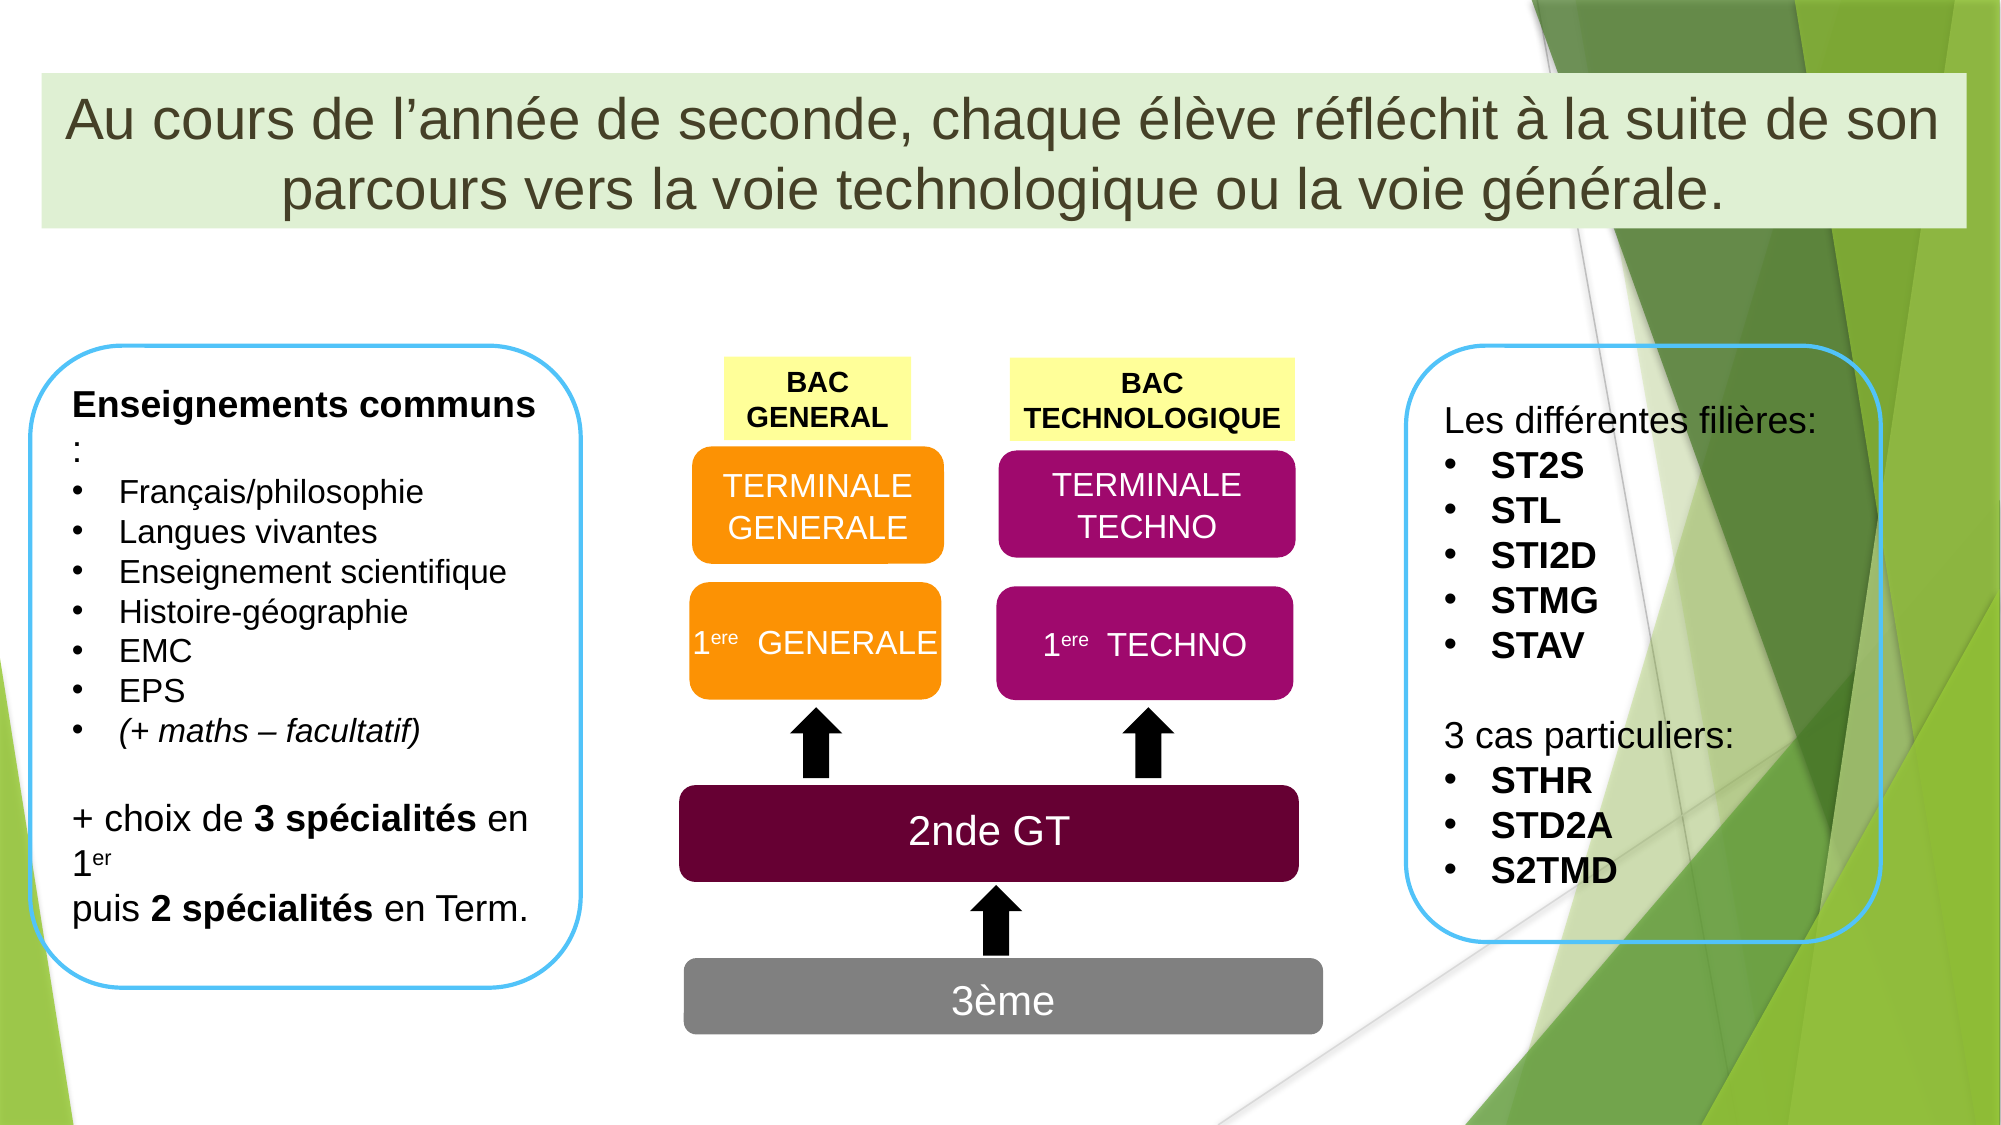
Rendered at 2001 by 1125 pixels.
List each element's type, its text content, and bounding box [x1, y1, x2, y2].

text_box Enseignements communs : Français/philosophie Langues vivantes Enseignement scientifique Histoire-géographie EMC EPS (+ maths – facultatif) + choix de 3 spécialités en 1er puis 2 spécialités en Term. [28, 343, 583, 990]
text_box Au cours de l’année de seconde, chaque élève réfléchit à la suite de son parcours vers la voie technologique ou la voie générale. [41, 73, 1967, 229]
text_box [678, 356, 1324, 1035]
text_box Les différentes filières: ST2S STL STI2D STMG STAV 3 cas particuliers: STHR STD2A S2TMD [1403, 343, 1883, 945]
